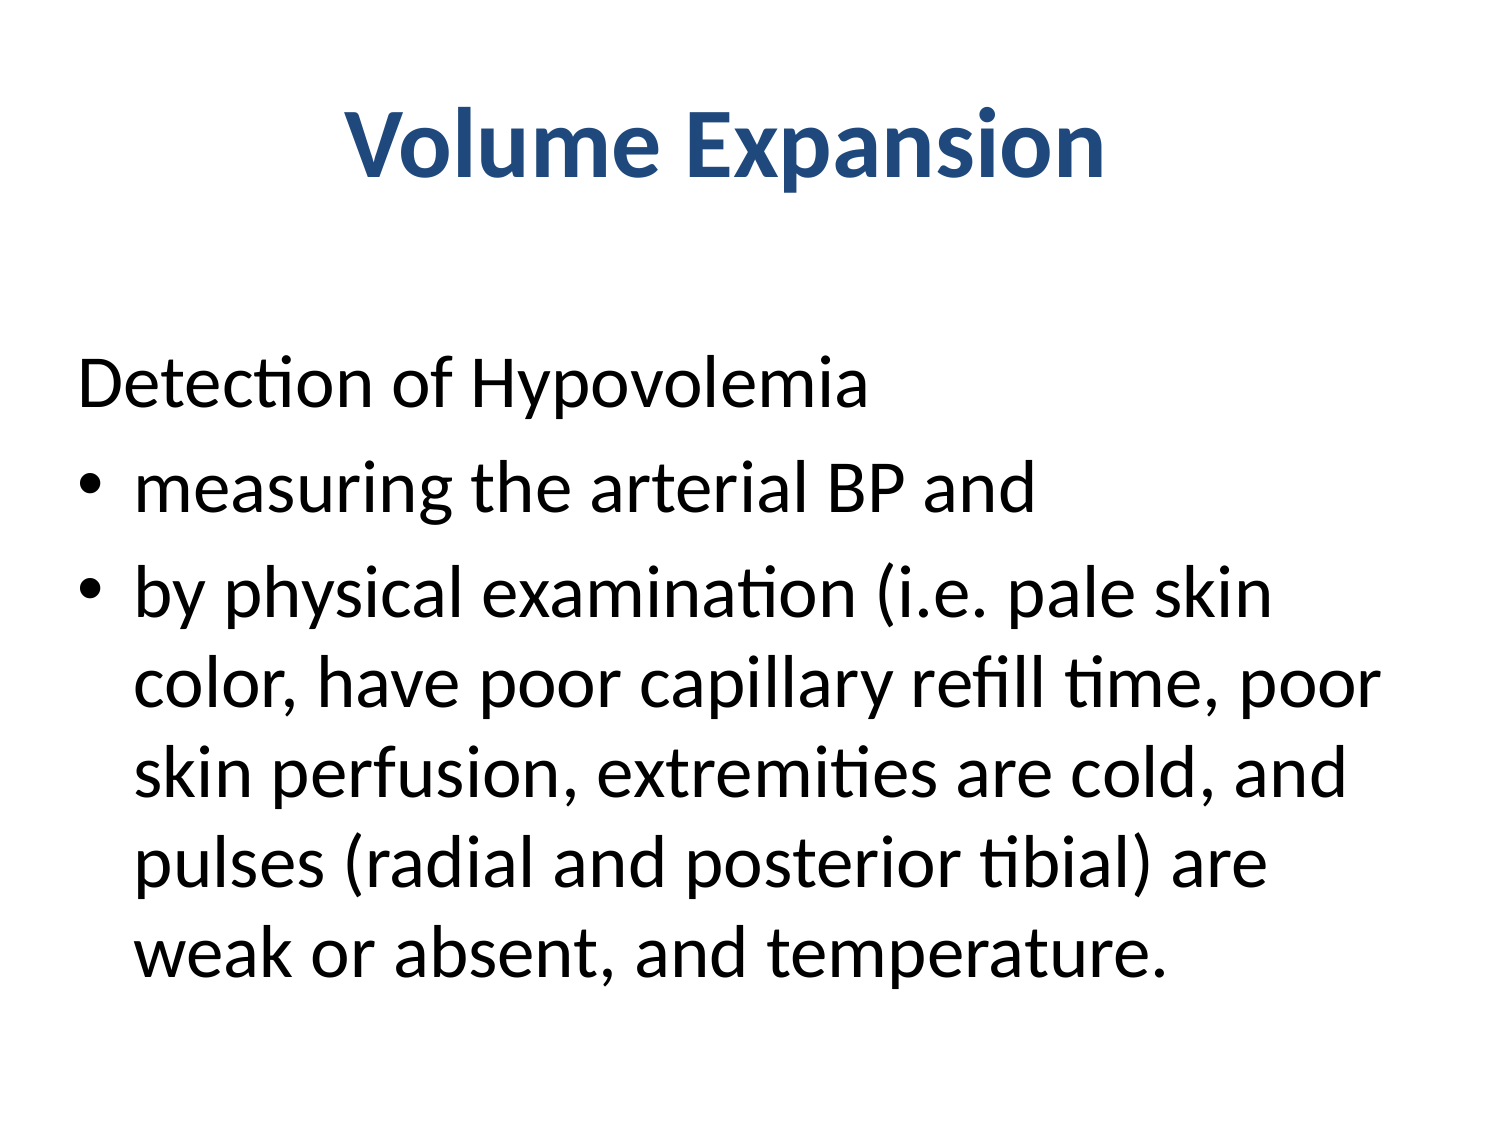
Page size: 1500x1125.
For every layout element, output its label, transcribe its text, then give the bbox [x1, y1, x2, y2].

title Volume Expansion [62, 50, 1413, 225]
list Detection of Hypovolemia measuring the arterial BP and by physical examination (i.e. pale skin color, have poor capillary refill time, poor skin perfusion, extremities are cold, and pulses (radial and posterior tibial) are weak or absent, and temperature. [62, 324, 1438, 1088]
